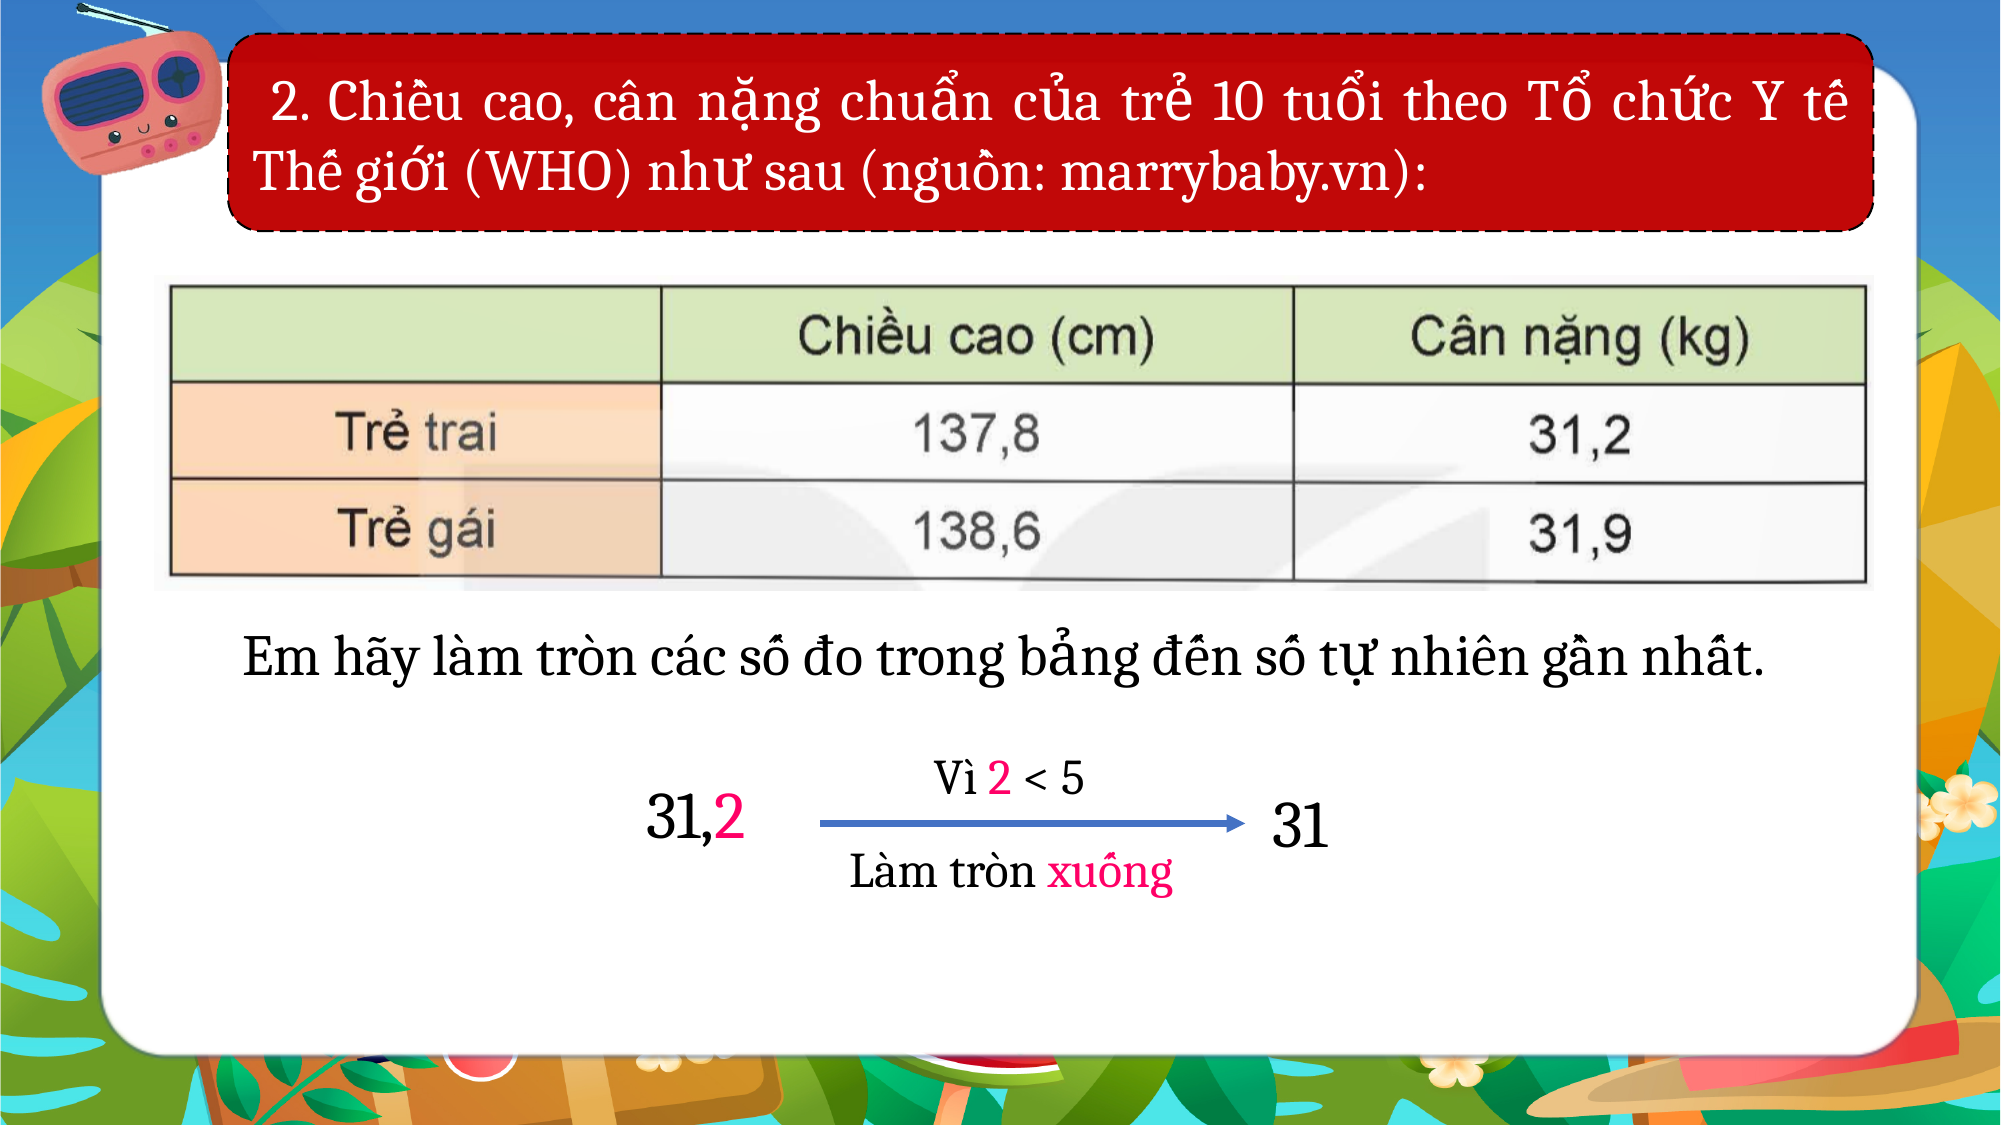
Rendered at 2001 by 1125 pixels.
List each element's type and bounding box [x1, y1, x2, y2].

text_box [0, 0, 1918, 1059]
picture [0, 0, 2001, 1125]
picture [154, 275, 1874, 591]
